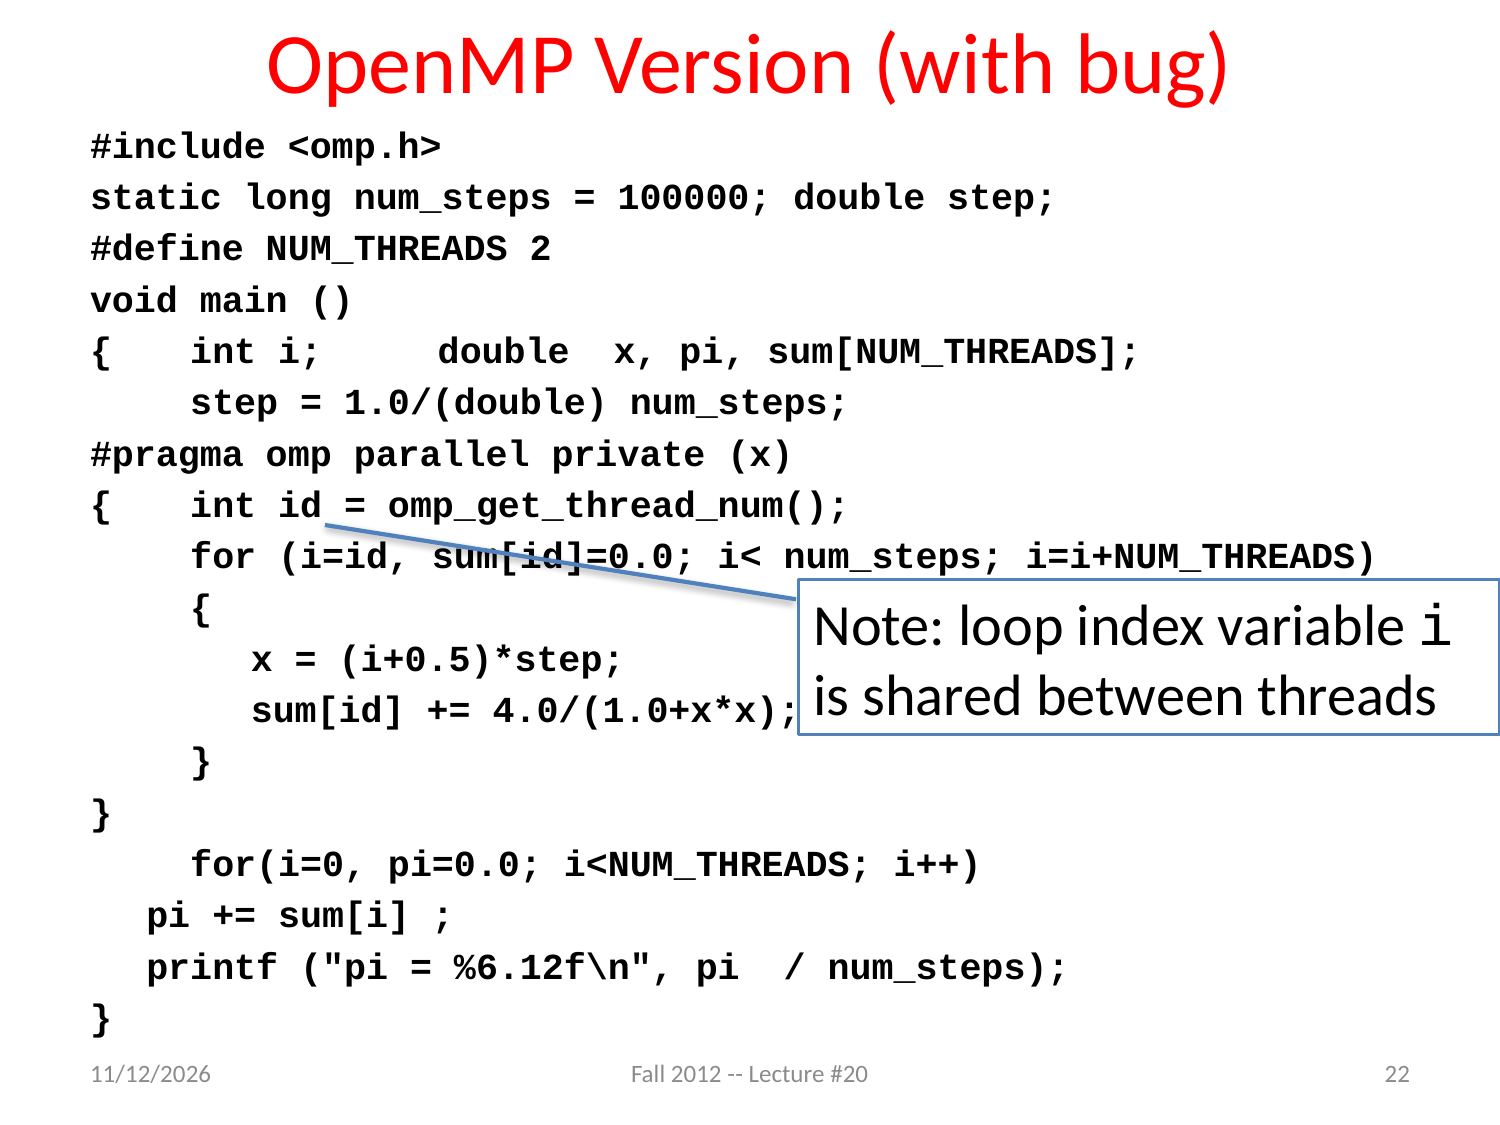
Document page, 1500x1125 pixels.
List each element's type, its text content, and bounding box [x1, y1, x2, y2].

footer Fall 2012 -- Lecture #20 [512, 1042, 988, 1103]
slide_number 22 [1074, 1042, 1425, 1103]
list #include <omp.h> static long num_steps = 100000; double step; #define NUM_THREADS 2 void main () { int i; double x, pi, sum[NUM_THREADS]; step = 1.0/(double) num_steps; #pragma omp parallel private (x) { int id = omp_get_thread_num(); for (i=id, sum[id]=0.0; i< num_steps; i=i+NUM_THREADS) { x = (i+0.5)*step; sum[id] += 4.0/(1.0+x*x); } } for(i=0, pi=0.0; i<NUM_THREADS; i++) pi += sum[i] ; printf ("pi = %6.12f\n", pi / num_steps); } [75, 113, 1425, 1059]
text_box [324, 524, 1500, 737]
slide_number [75, 1042, 425, 1103]
title OpenMP Version (with bug) [75, 0, 1425, 113]
